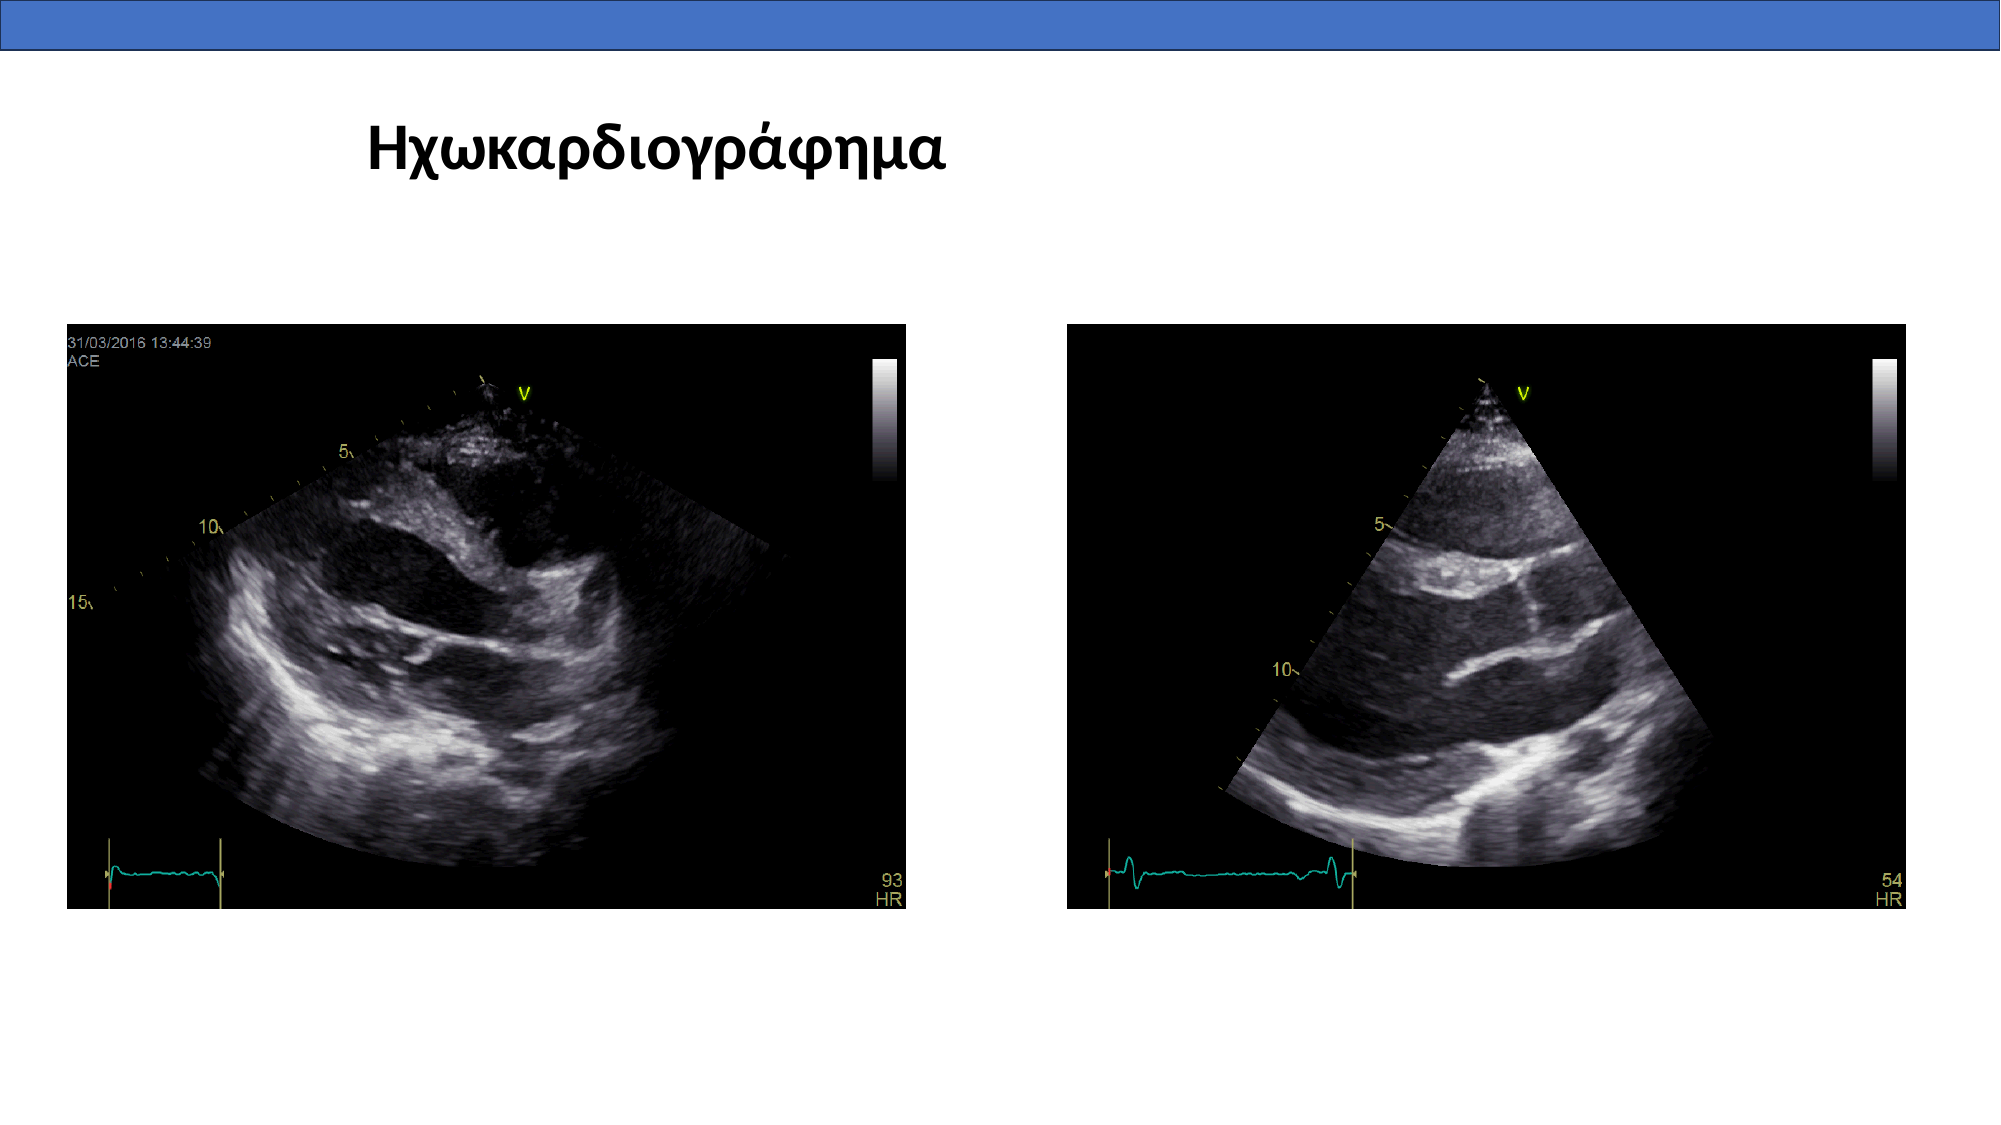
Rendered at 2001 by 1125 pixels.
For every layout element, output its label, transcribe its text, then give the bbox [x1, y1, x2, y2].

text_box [66, 323, 907, 910]
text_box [1066, 323, 1906, 910]
text_box Ηχωκαρδιογράφημα [352, 95, 1228, 191]
text_box [0, 0, 2000, 51]
